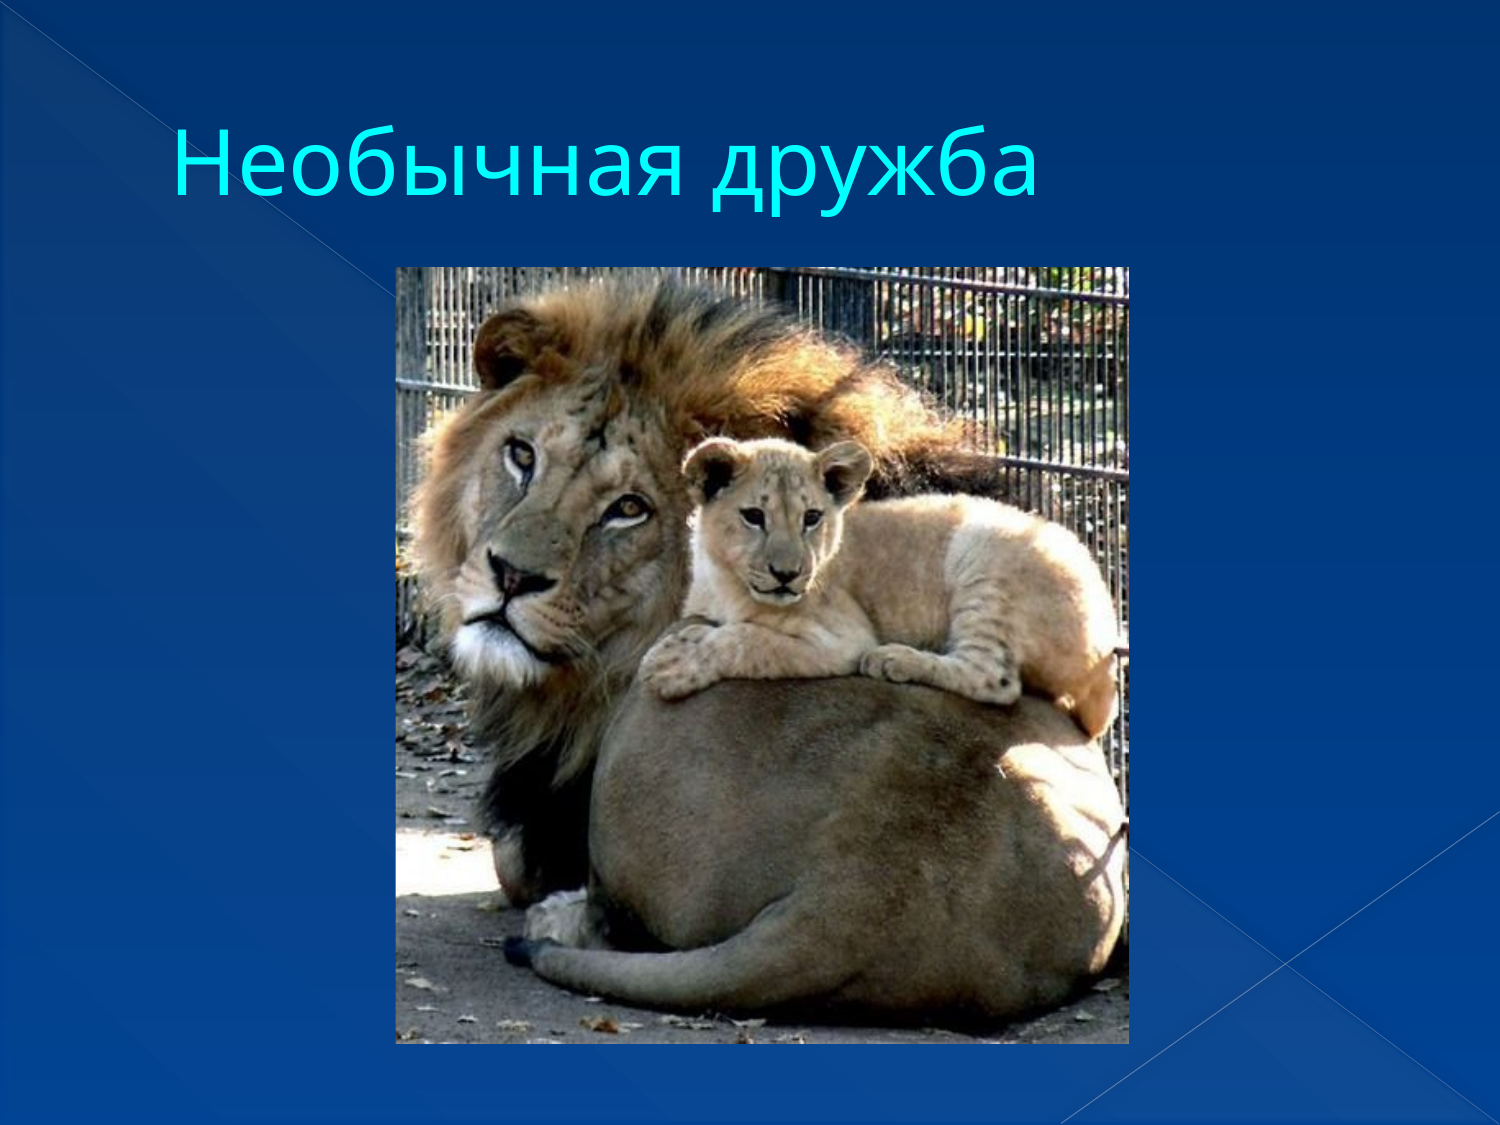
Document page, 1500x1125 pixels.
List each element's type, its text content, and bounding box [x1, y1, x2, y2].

picture [395, 267, 1130, 1044]
title Необычная дружба [75, 43, 1425, 274]
text_box [149, 42, 1500, 231]
